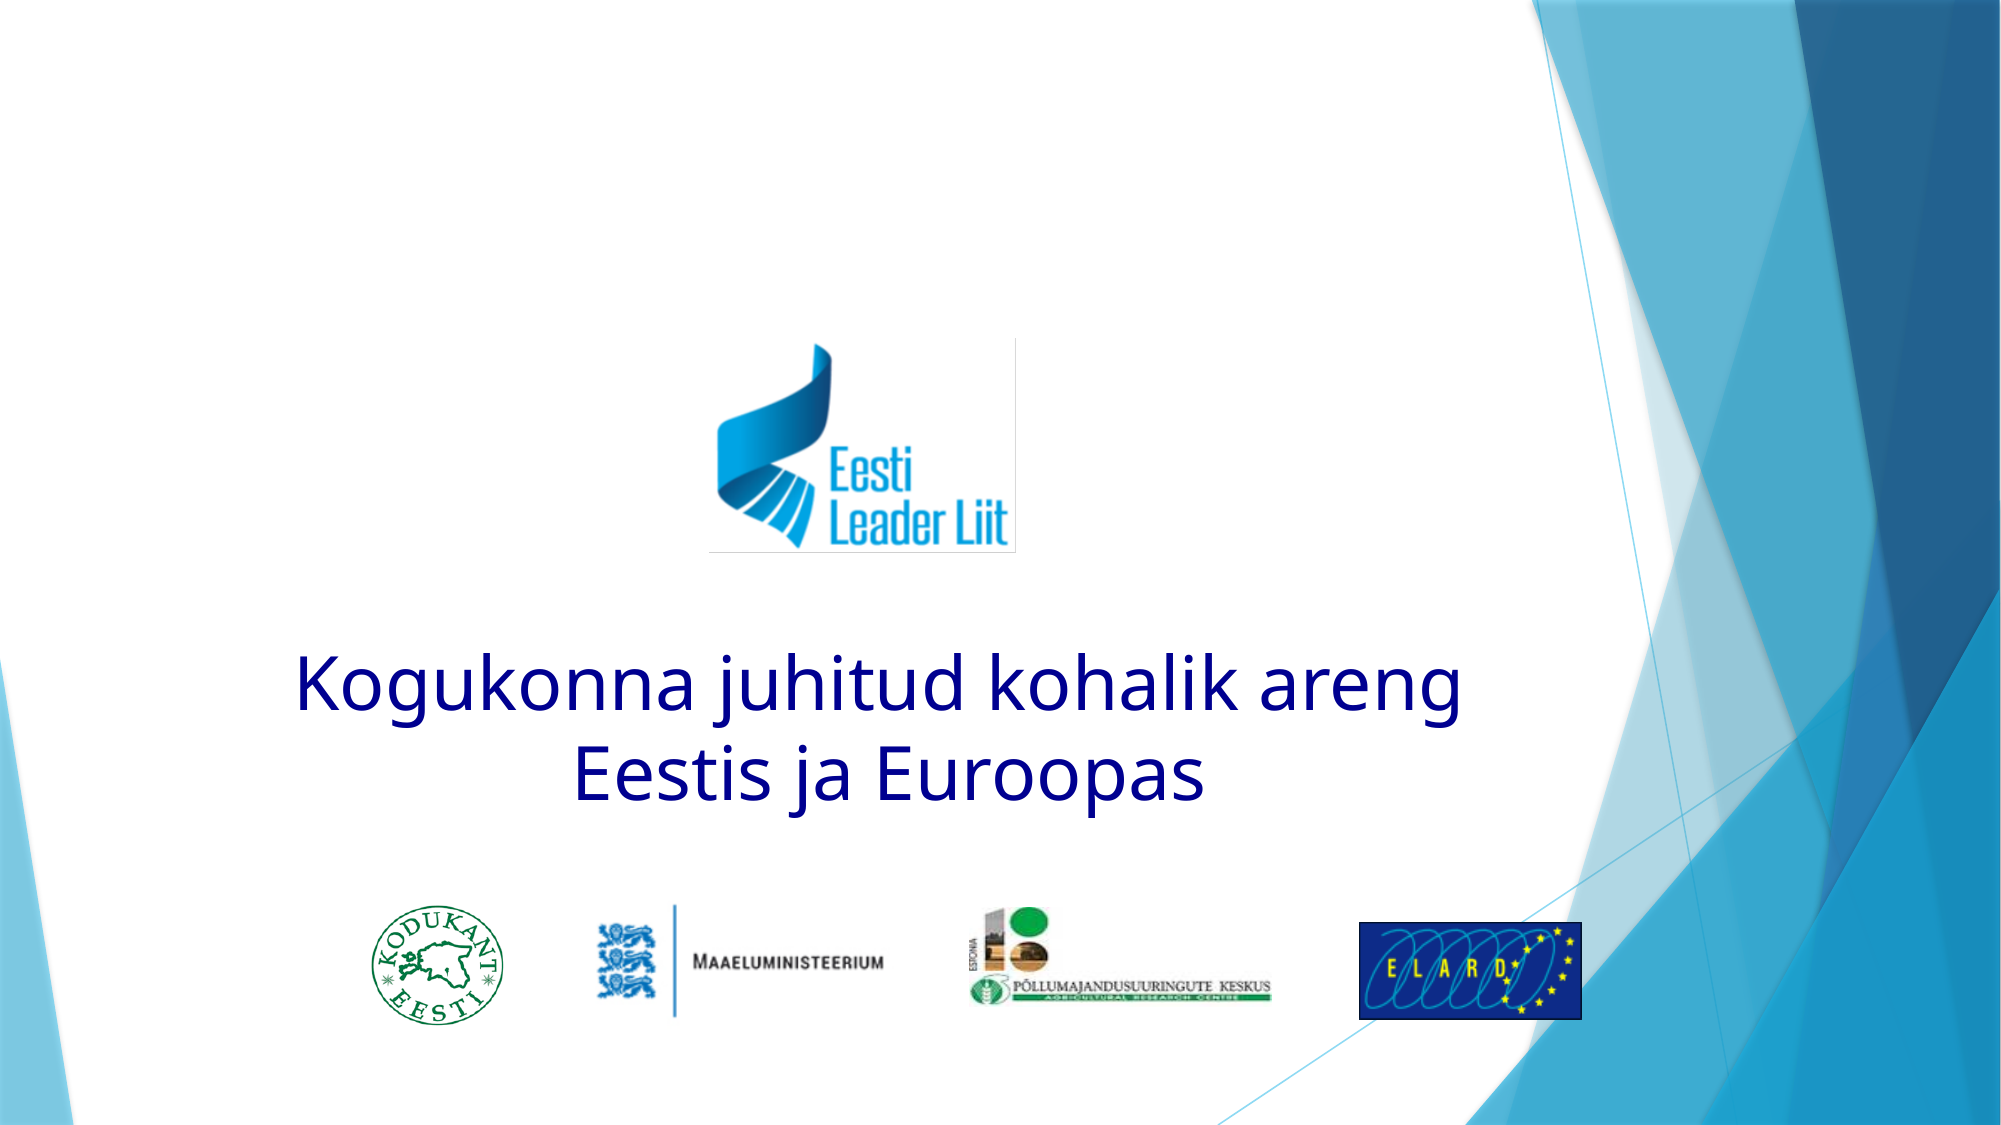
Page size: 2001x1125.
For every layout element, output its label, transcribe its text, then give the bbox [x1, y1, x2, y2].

picture [708, 338, 1018, 555]
picture [1358, 921, 1583, 1021]
title Kogukonna juhitud kohalik areng Eestis ja Euroopas [121, 627, 1657, 814]
picture [557, 884, 930, 1037]
picture [969, 906, 1273, 1007]
picture [360, 896, 514, 1034]
